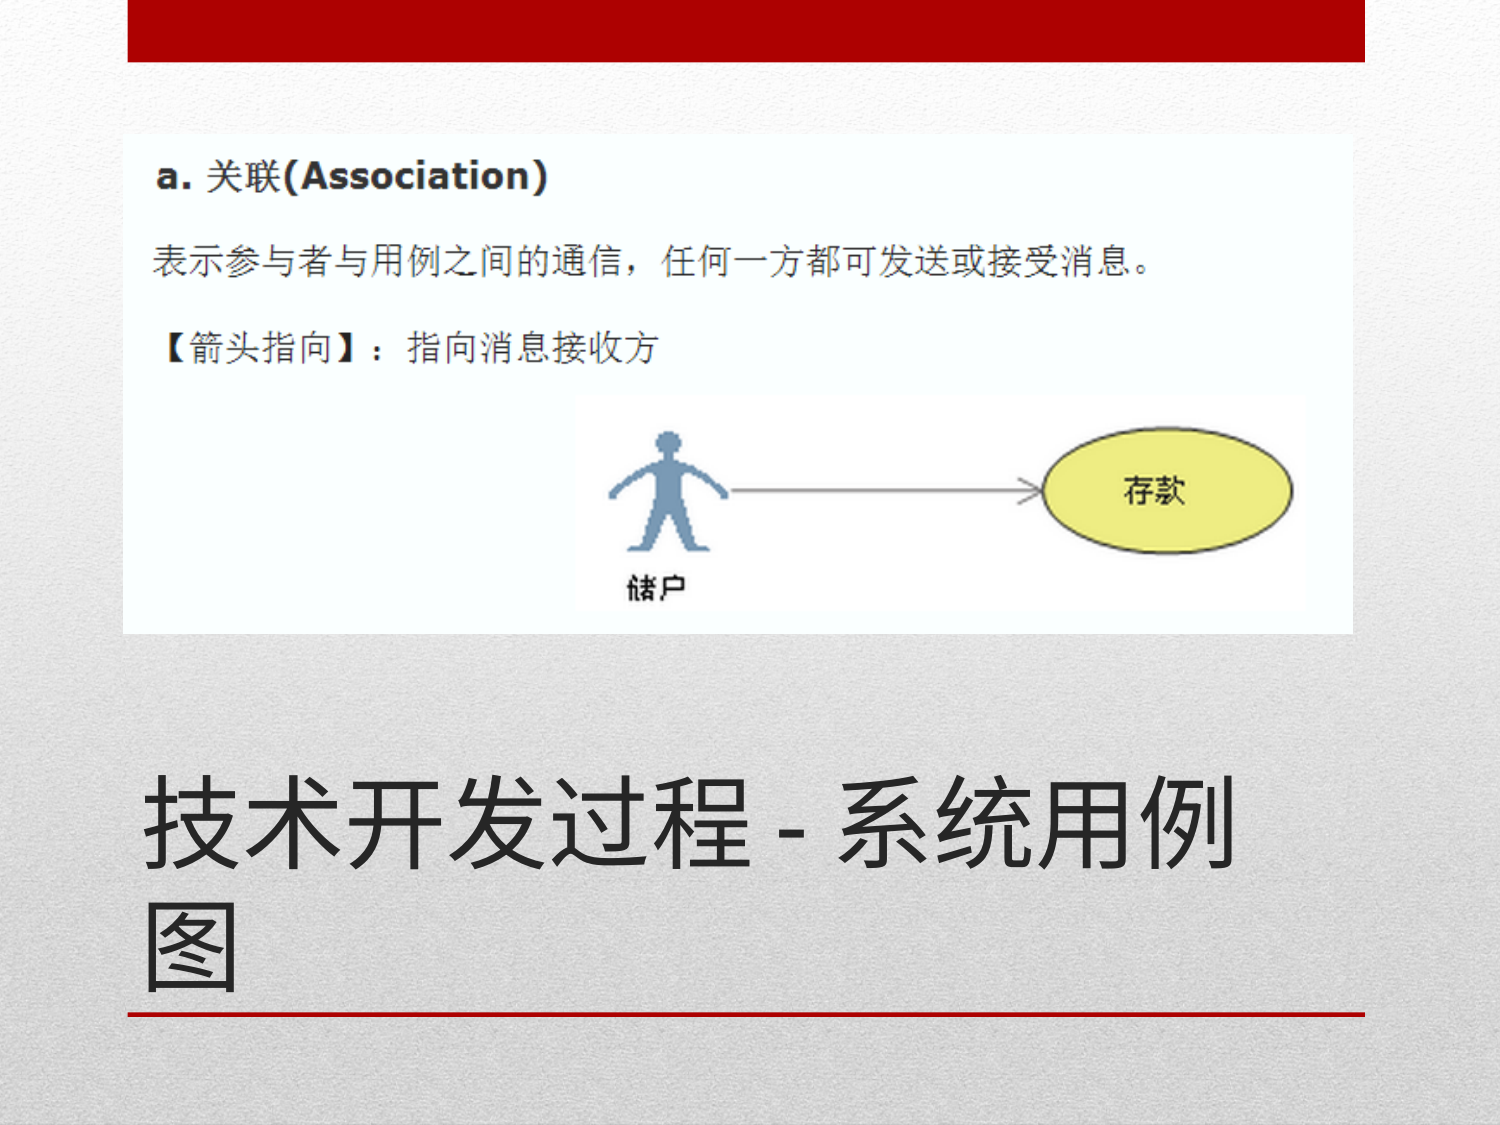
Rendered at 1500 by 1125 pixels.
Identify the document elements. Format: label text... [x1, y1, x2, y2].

title 技术开发过程-系统用例图 [125, 750, 1317, 1013]
picture [123, 133, 1354, 635]
